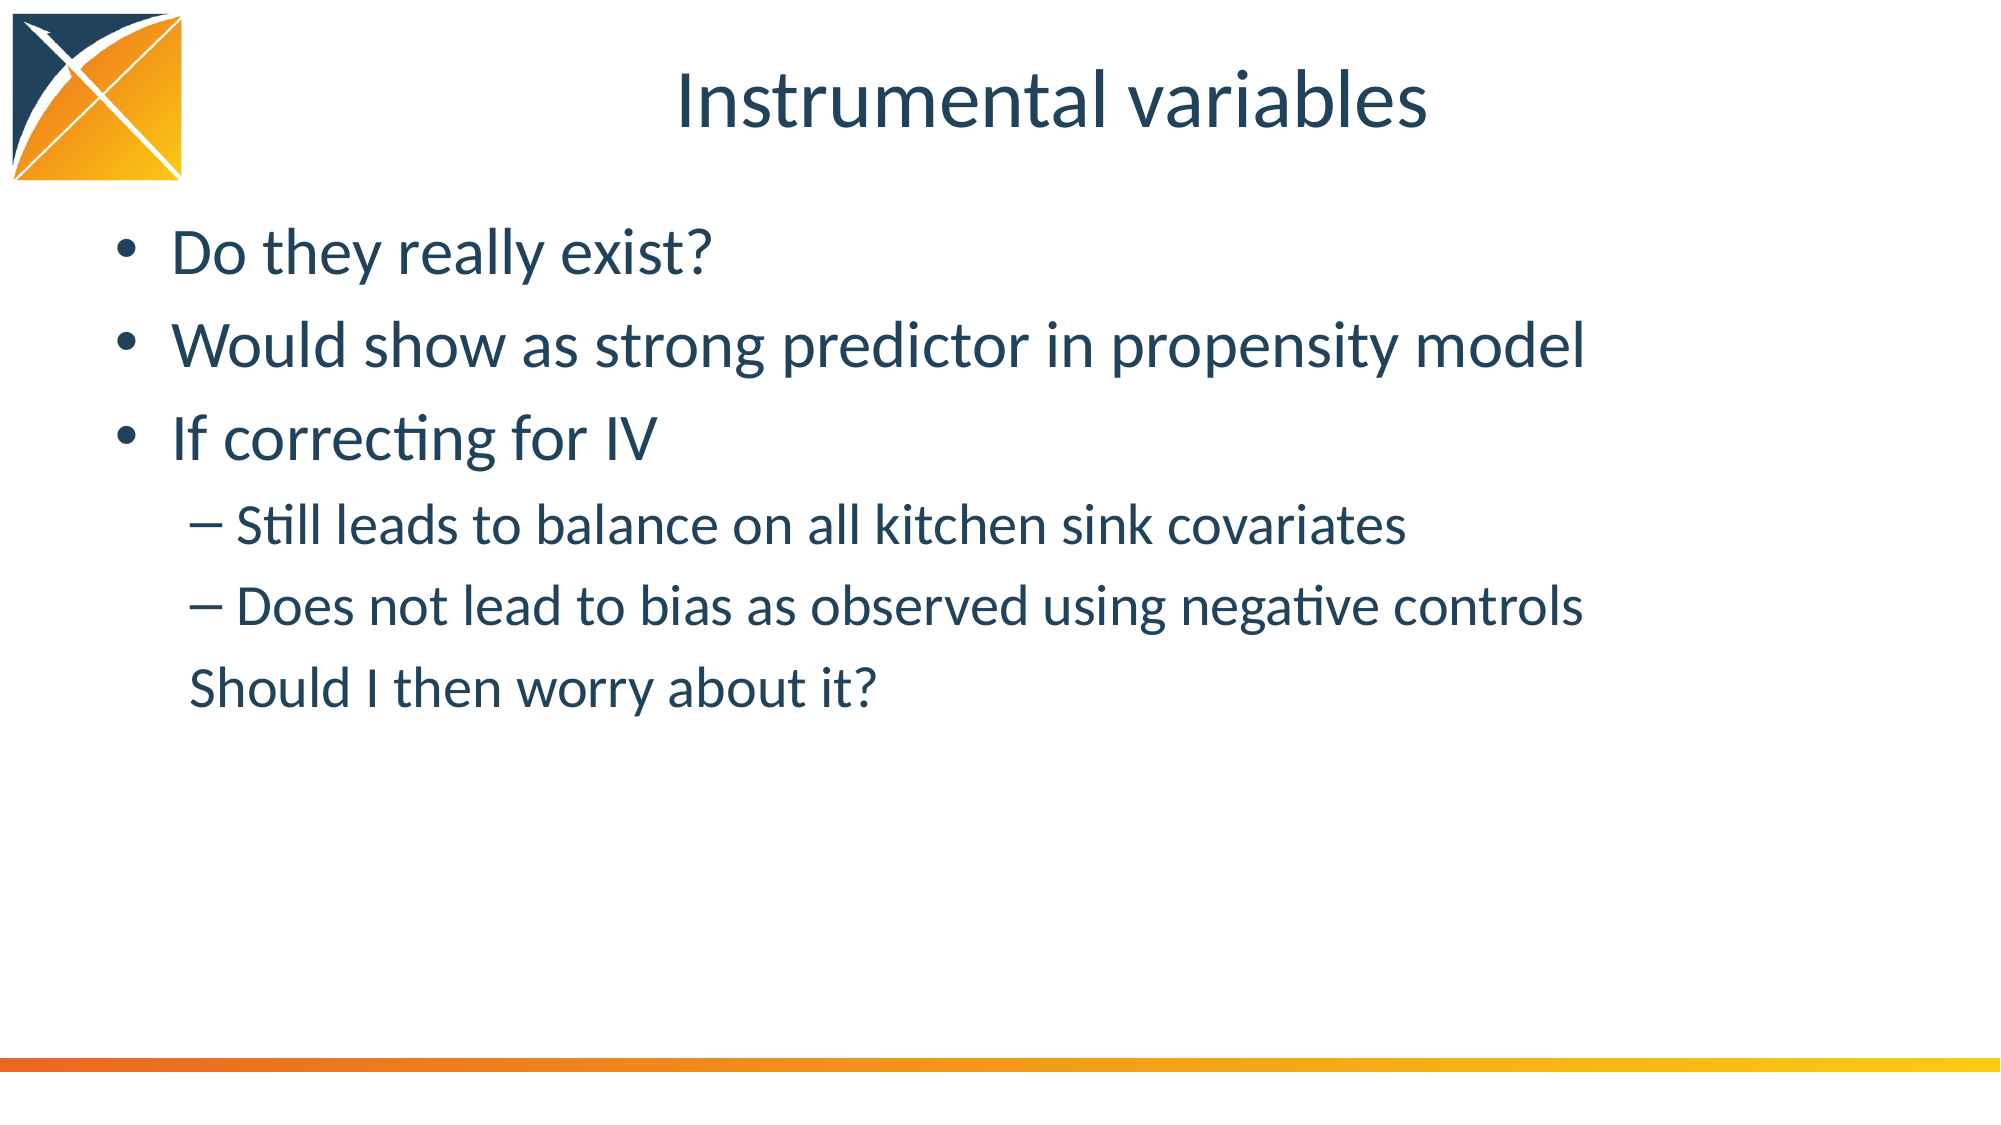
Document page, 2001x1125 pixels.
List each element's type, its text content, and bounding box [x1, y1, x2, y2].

list Do they really exist? Would show as strong predictor in propensity model If correcting for IV Still leads to balance on all kitchen sink covariates Does not lead to bias as observed using negative controls Should I then worry about it? [99, 200, 1900, 1005]
title Instrumental variables [205, 24, 1900, 163]
picture [0, 0, 206, 200]
